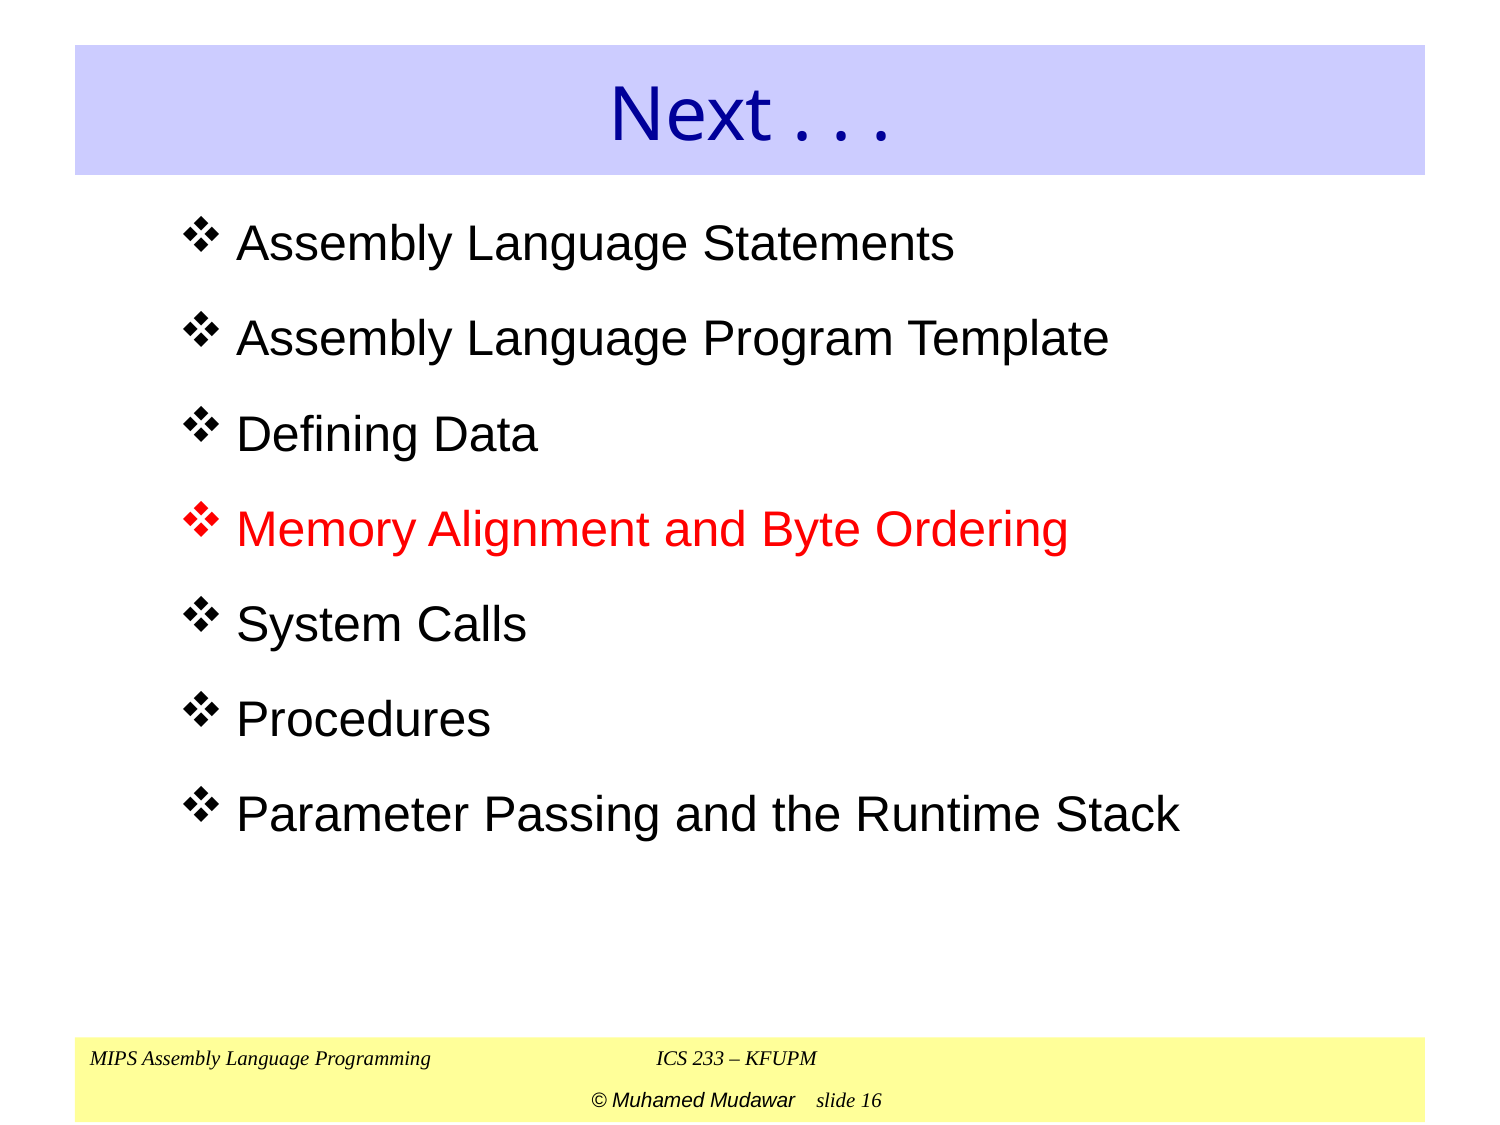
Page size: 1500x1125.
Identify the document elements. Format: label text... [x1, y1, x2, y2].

title Next . . . [75, 45, 1425, 175]
list Assembly Language Statements Assembly Language Program Template Defining Data Memory Alignment and Byte Ordering System Calls Procedures Parameter Passing and the Runtime Stack [164, 203, 1336, 1017]
